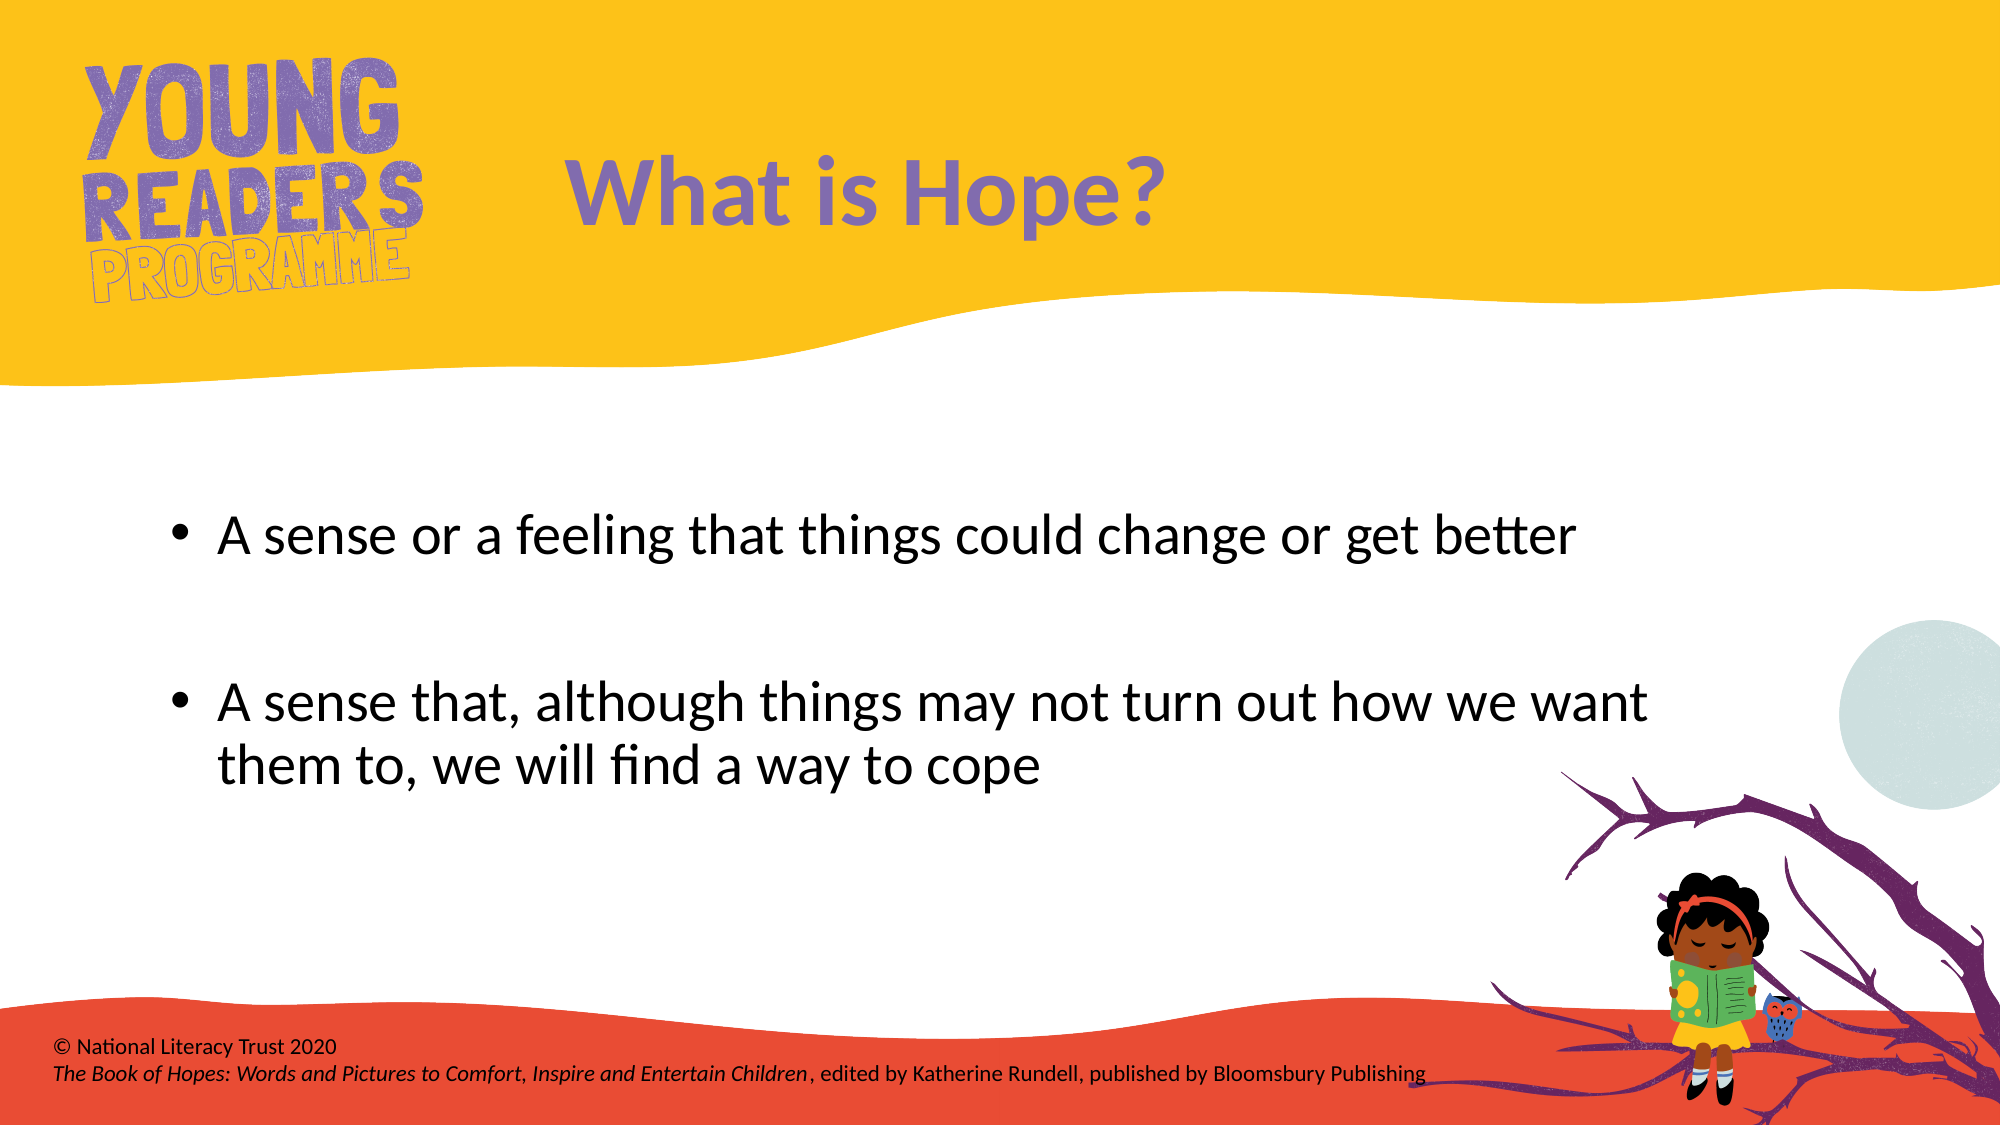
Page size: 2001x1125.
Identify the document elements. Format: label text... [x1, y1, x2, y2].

list A sense or a feeling that things could change or get better A sense that, although things may not turn out how we want them to, we will find a way to cope [155, 496, 1796, 554]
picture [0, 0, 2000, 399]
picture [0, 554, 2000, 1125]
